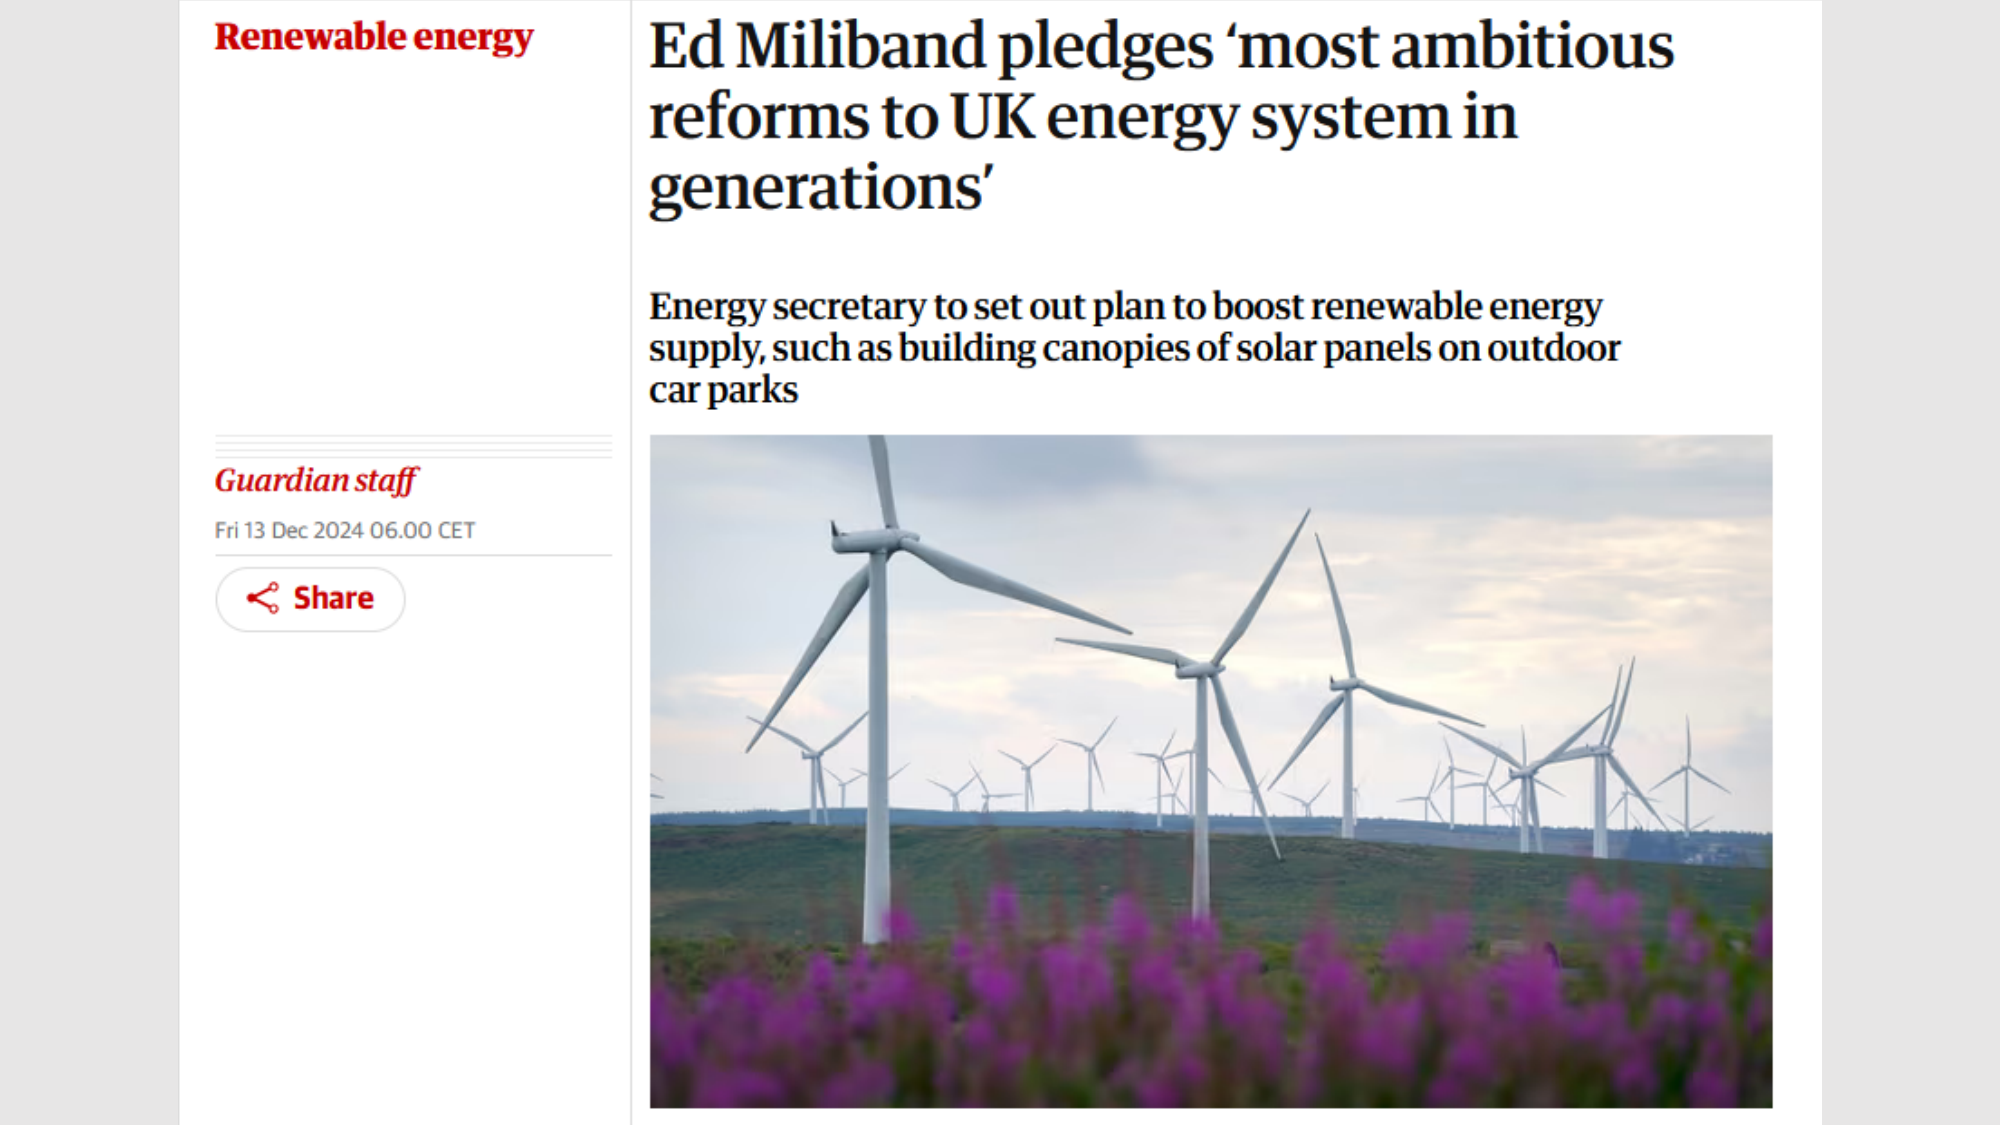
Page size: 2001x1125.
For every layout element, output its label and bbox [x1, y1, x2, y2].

picture [178, 0, 1822, 1125]
